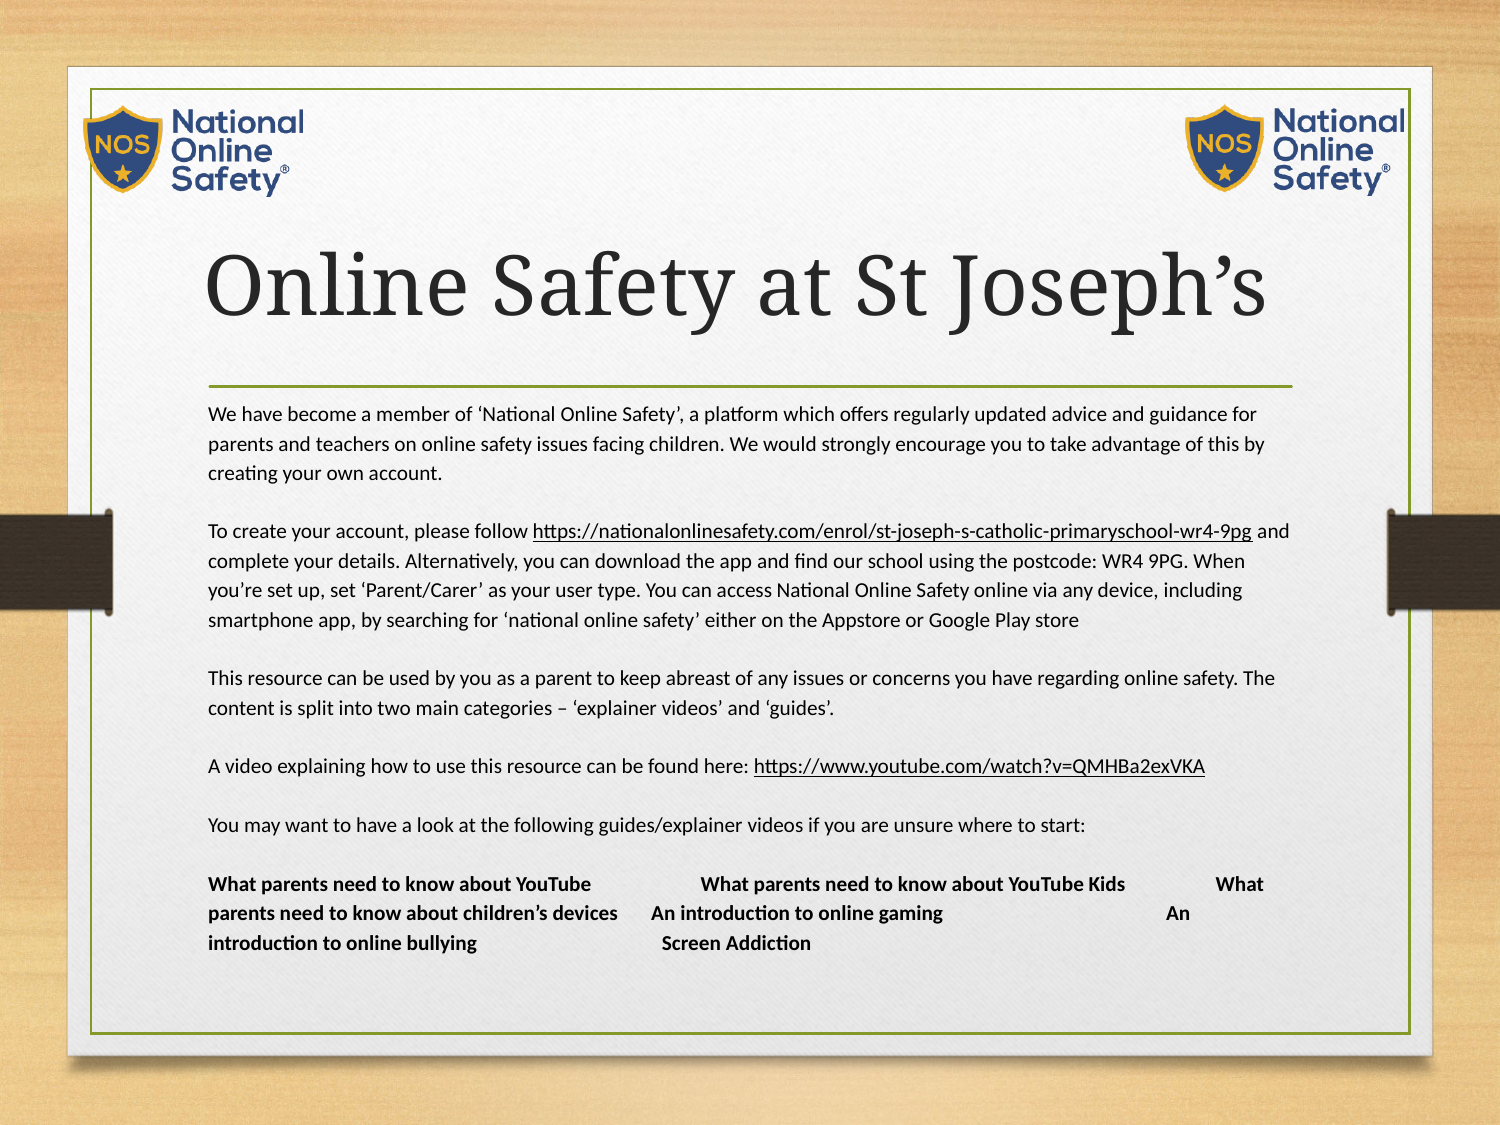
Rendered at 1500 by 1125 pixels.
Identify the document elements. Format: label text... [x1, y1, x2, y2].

list We have become a member of ‘National Online Safety’, a platform which offers regularly updated advice and guidance for parents and teachers on online safety issues facing children. We would strongly encourage you to take advantage of this by creating your own account. To create your account, please follow https://nationalonlinesafety.com/enrol/st-joseph-s-catholic-primaryschool-wr4-9pg and complete your details. Alternatively, you can download the app and find our school using the postcode: WR4 9PG. When you’re set up, set ‘Parent/Carer’ as your user type. You can access National Online Safety online via any device, including smartphone app, by searching for ‘national online safety’ either on the Appstore or Google Play store This resource can be used by you as a parent to keep abreast of any issues or concerns you have regarding online safety. The content is split into two main categories – ‘explainer videos’ and ‘guides’. A video explaining how to use this resource can be found here: https://www.youtube.com/watch?v=QMHBa2exVKA You may want to have a look at the following guides/explainer videos if you are unsure where to start: What parents need to know about YouTube What parents need to know about YouTube Kids What parents need to know about children’s devices An introduction to online gaming An introduction to online bullying Screen Addiction [193, 389, 1309, 974]
title Online Safety at St Joseph’s [178, 175, 1295, 389]
picture [0, 0, 1500, 1125]
